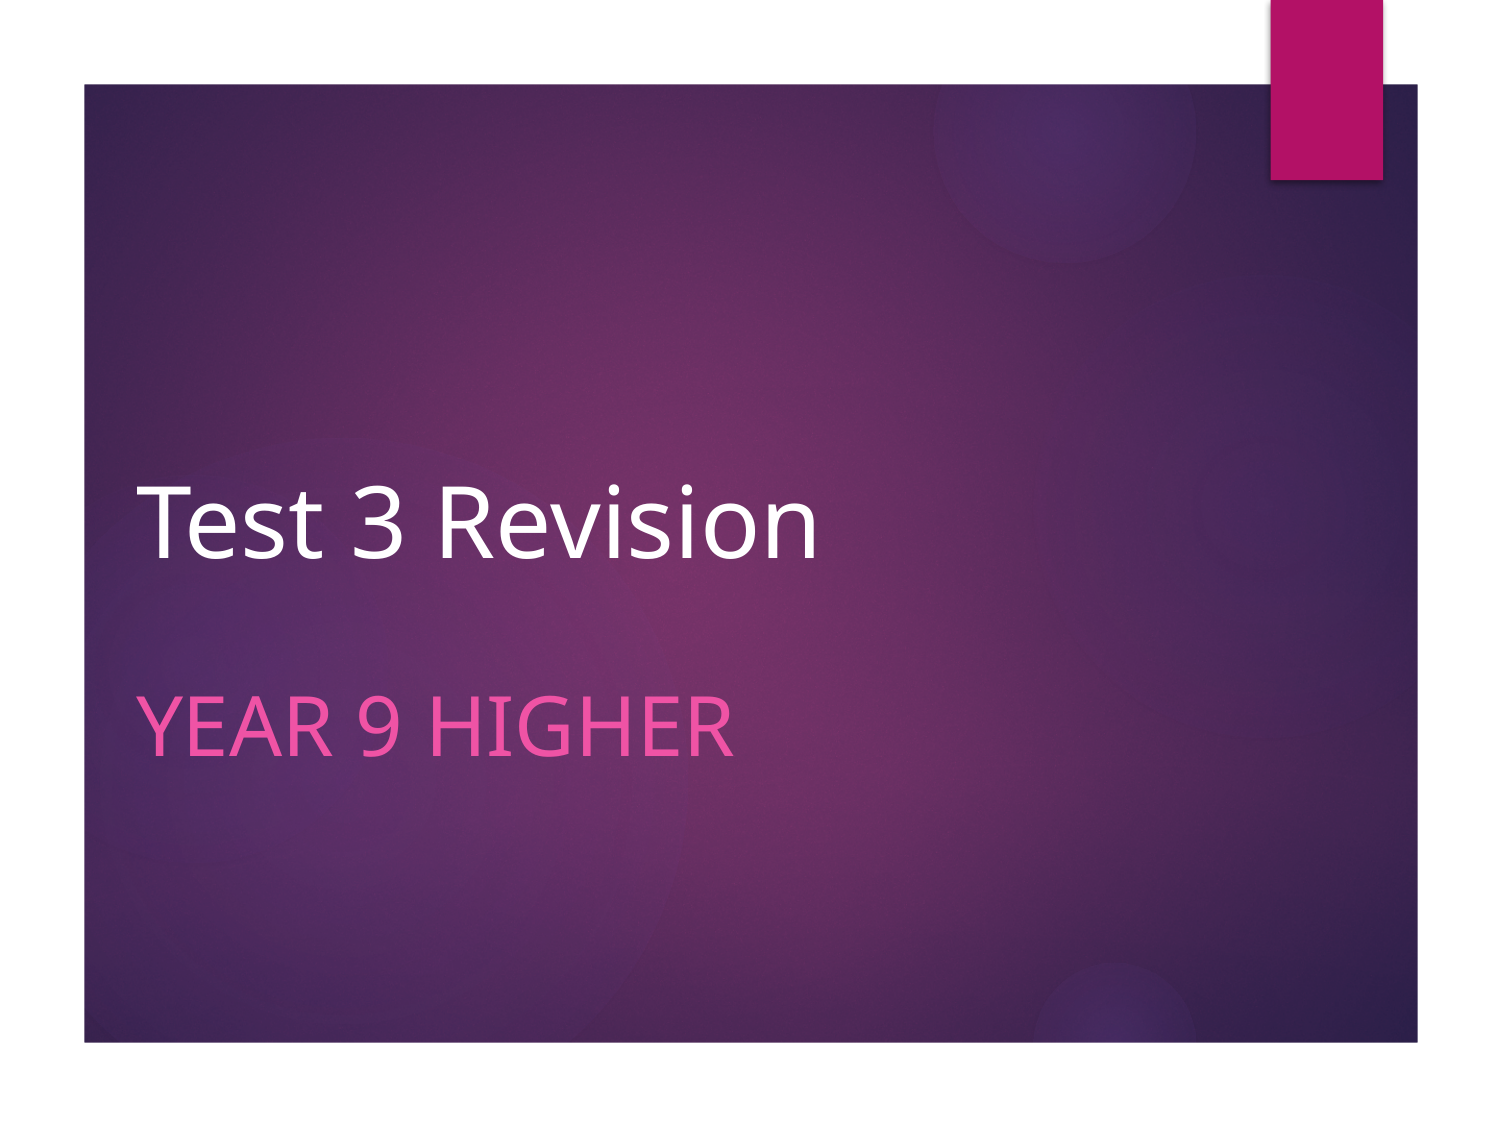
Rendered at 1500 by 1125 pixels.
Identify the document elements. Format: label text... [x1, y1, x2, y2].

subtitle Year 9 Higher [121, 665, 1092, 807]
title Test 3 Revision [121, 167, 1403, 587]
